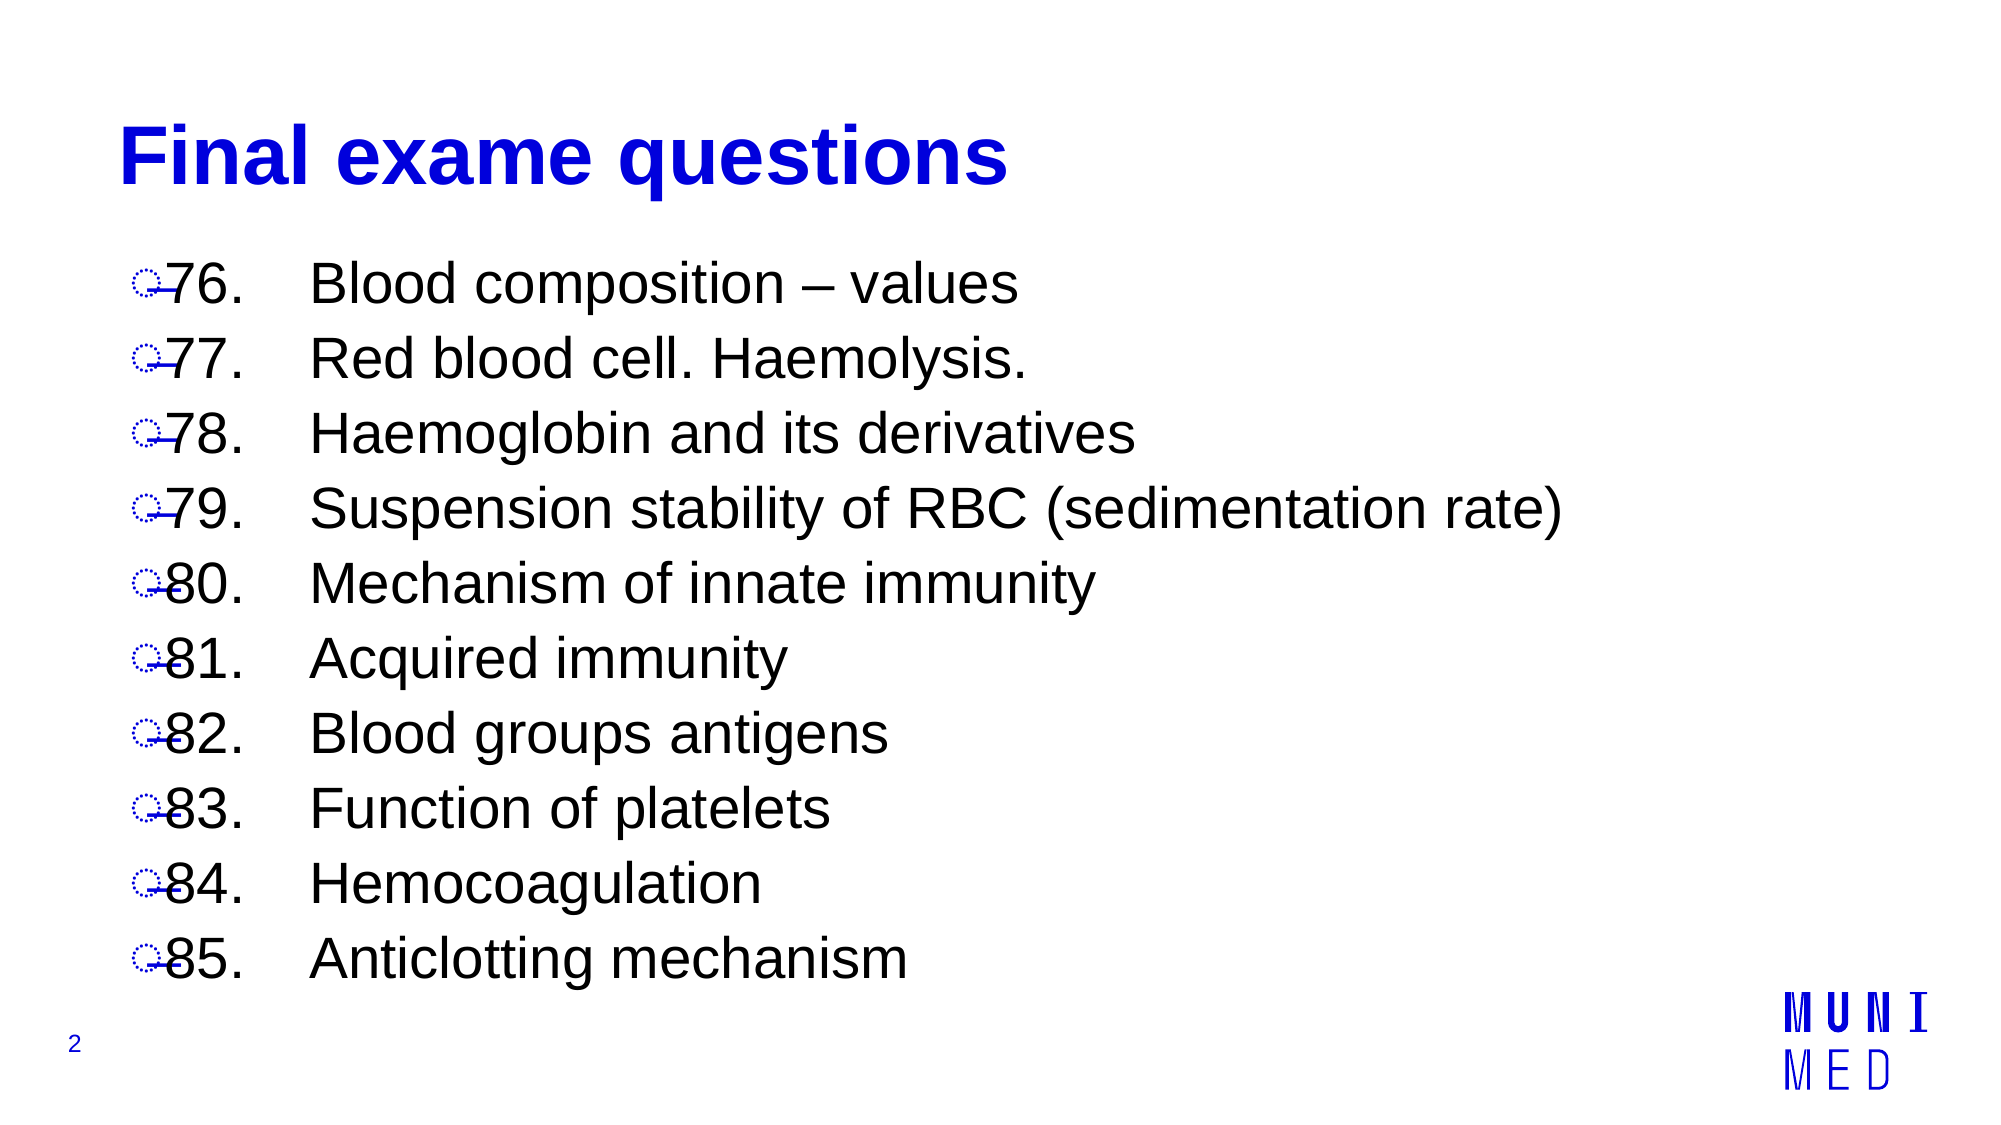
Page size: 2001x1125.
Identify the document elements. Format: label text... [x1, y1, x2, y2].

title Final exame questions [118, 118, 1883, 193]
list 76. Blood composition – values 77. Red blood cell. Haemolysis. 78. Haemoglobin and its derivatives 79. Suspension stability of RBC (sedimentation rate) 80. Mechanism of innate immunity 81. Acquired immunity 82. Blood groups antigens 83. Function of platelets 84. Hemocoagulation 85. Anticlotting mechanism [118, 240, 1883, 920]
slide_number 2 [67, 1021, 110, 1063]
